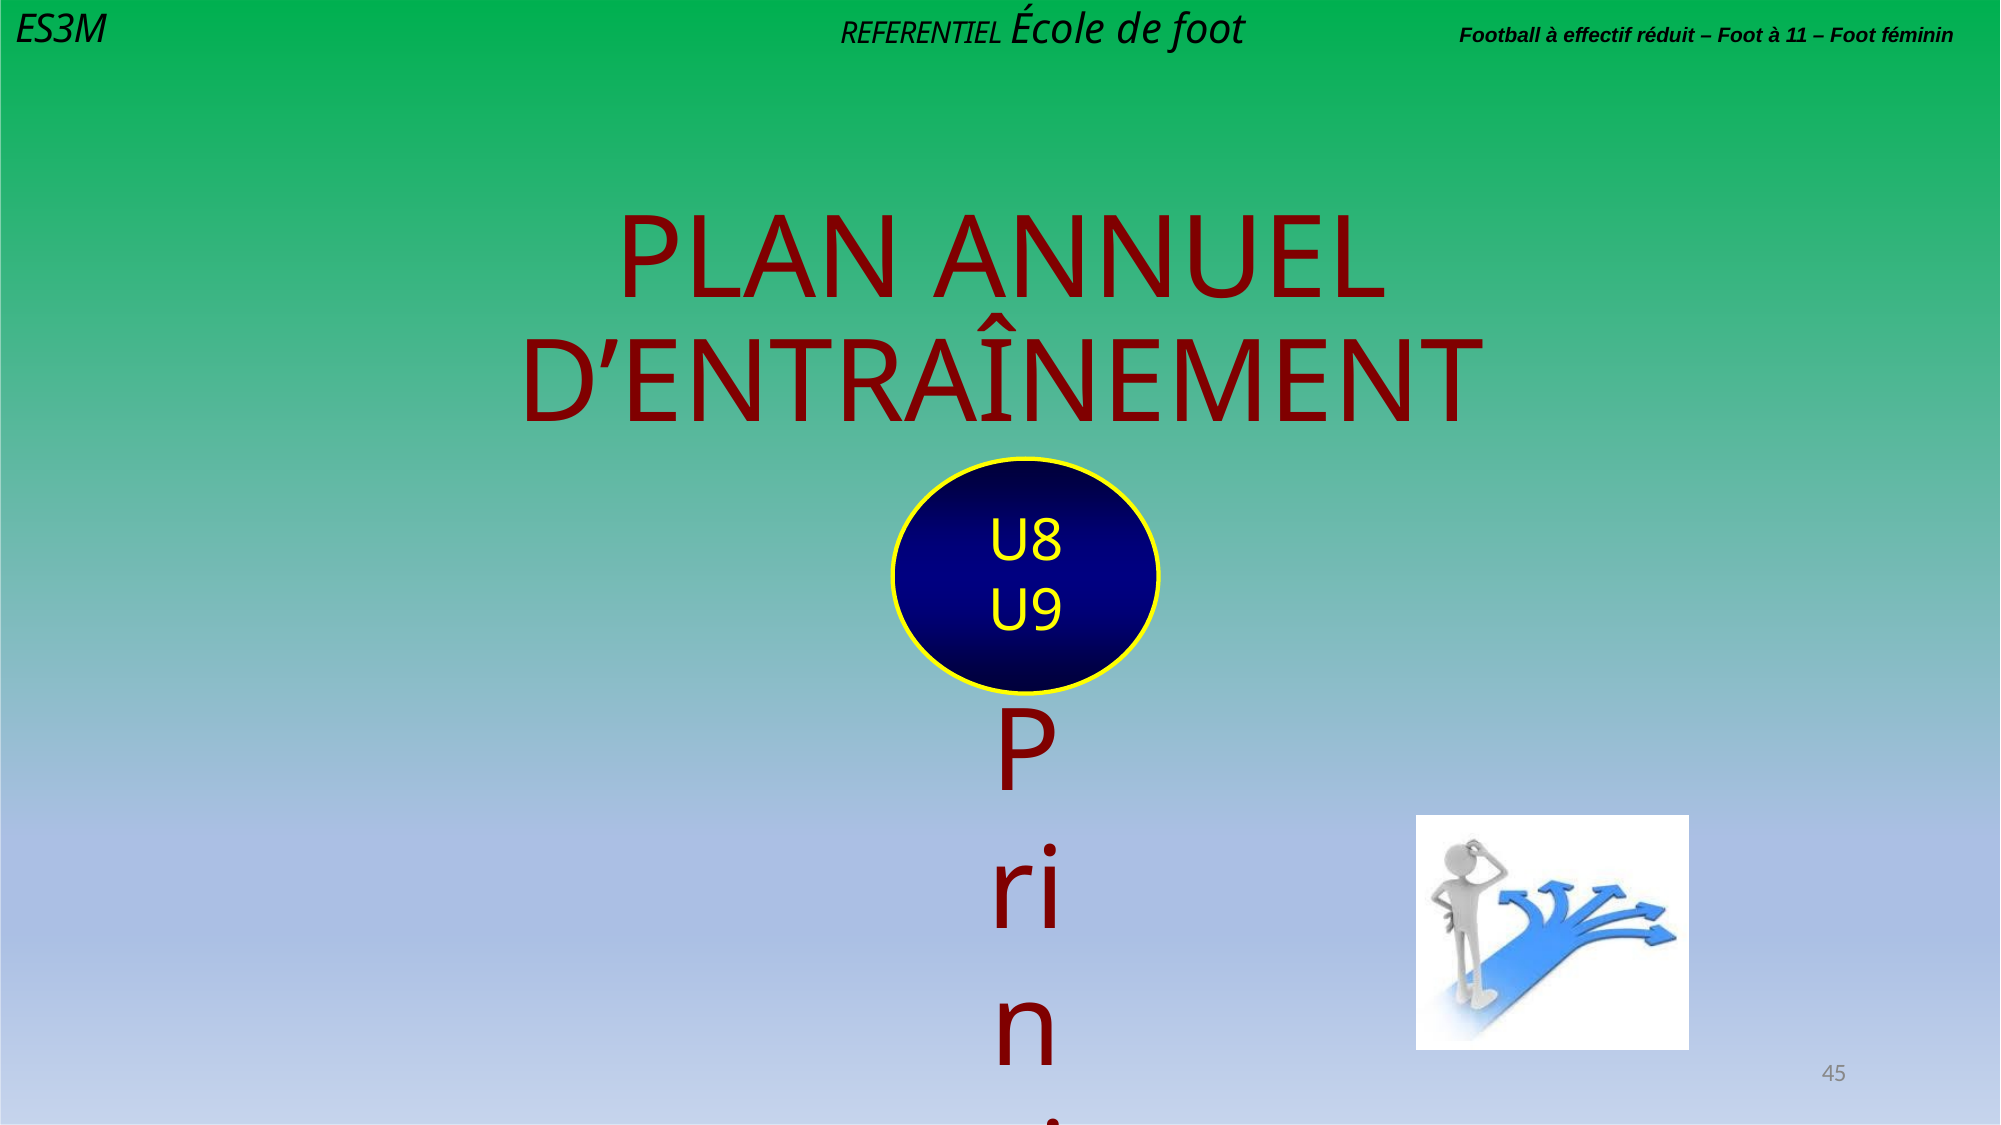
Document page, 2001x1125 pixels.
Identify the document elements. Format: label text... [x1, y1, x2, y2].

text_box Football à effectif réduit – Foot à 11 – Foot féminin [1457, 20, 1960, 48]
text_box ES3M [12, 1, 150, 51]
text_box 45 [1819, 1054, 1850, 1087]
text_box REFERENTIEL École de foot [837, 0, 1254, 52]
picture [0, 0, 2000, 1125]
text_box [890, 456, 1161, 696]
text_box PLAN ANNUEL D’ENTRAÎNEMENT U8 U9 Principes directeurs [362, 179, 1637, 1125]
